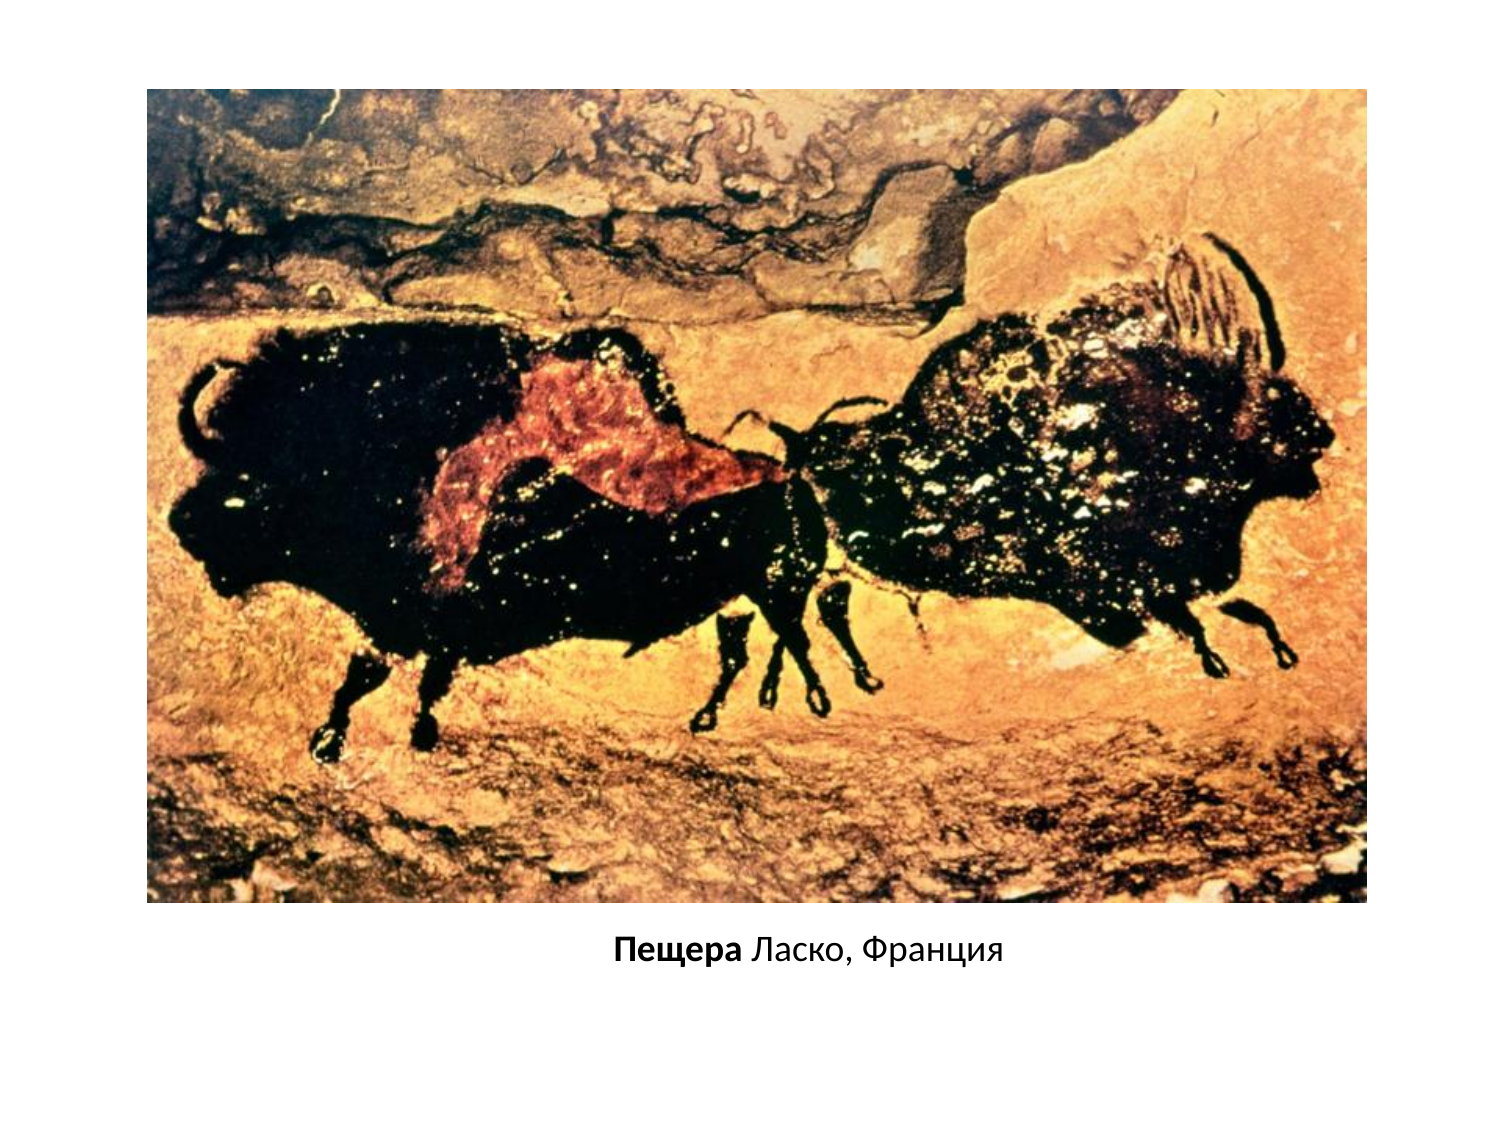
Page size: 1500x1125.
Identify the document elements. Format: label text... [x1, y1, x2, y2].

picture [147, 89, 1367, 903]
text_box Пещера Ласко, Франция [598, 916, 1020, 977]
